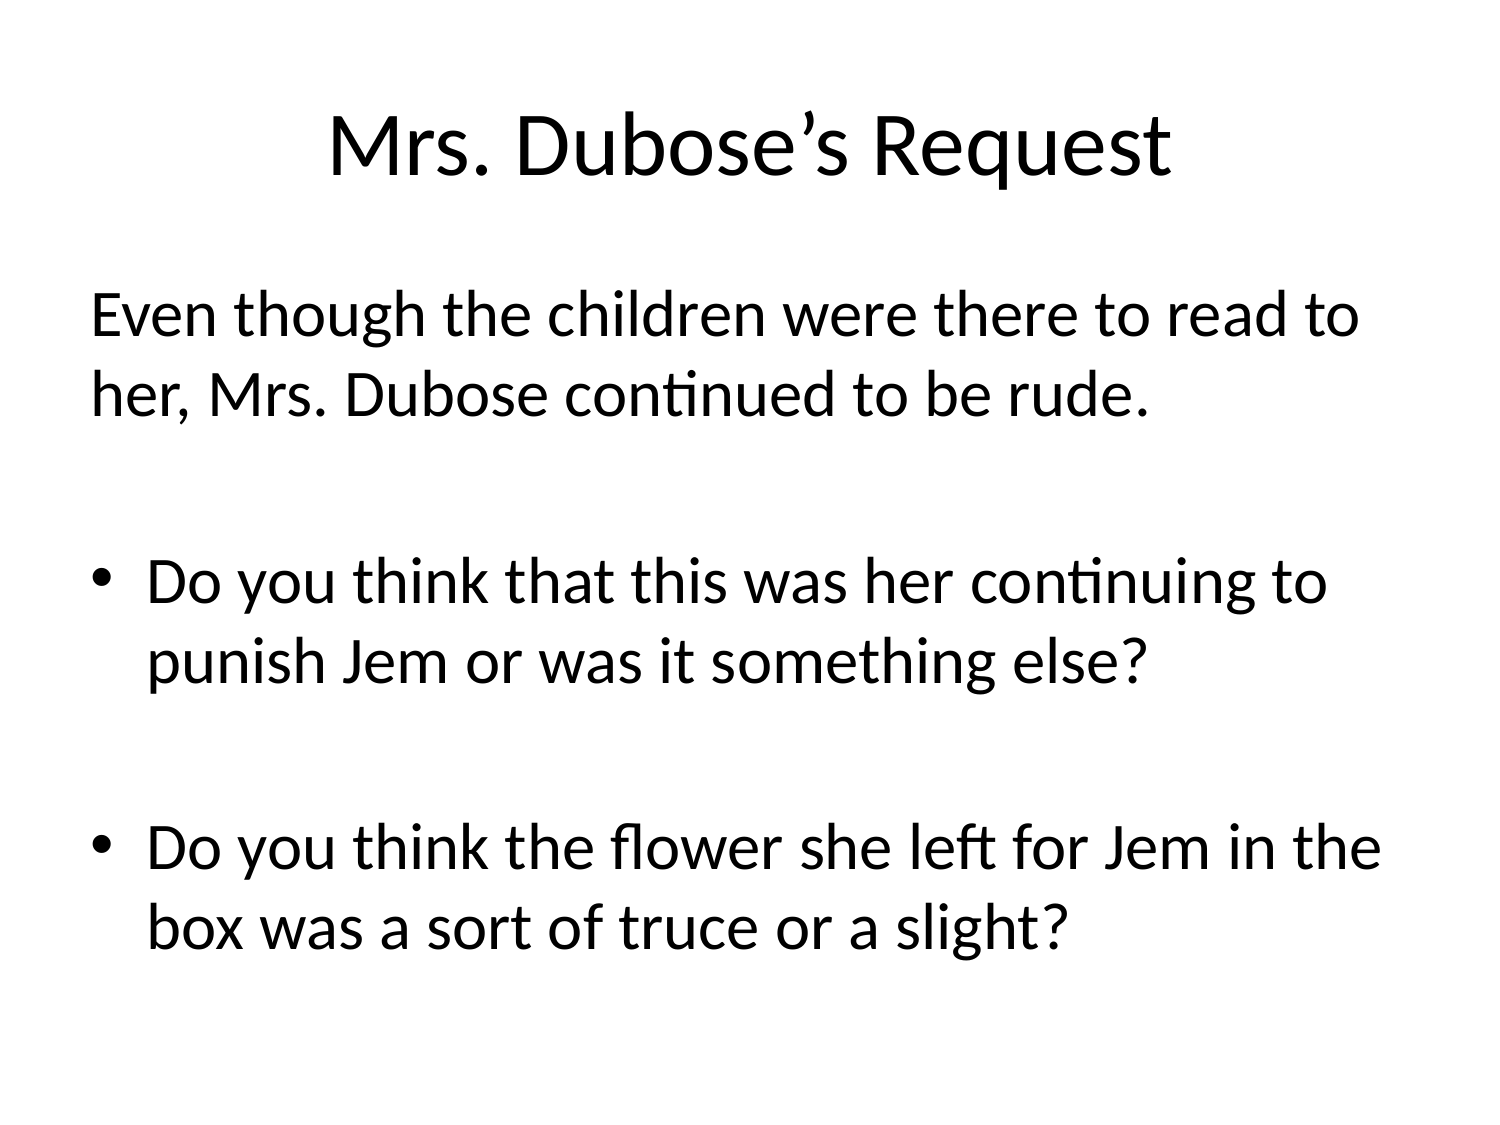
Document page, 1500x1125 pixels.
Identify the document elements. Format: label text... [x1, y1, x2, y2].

list Even though the children were there to read to her, Mrs. Dubose continued to be rude. Do you think that this was her continuing to punish Jem or was it something else? Do you think the flower she left for Jem in the box was a sort of truce or a slight? [75, 262, 1425, 1005]
title Mrs. Dubose’s Request [75, 45, 1425, 233]
